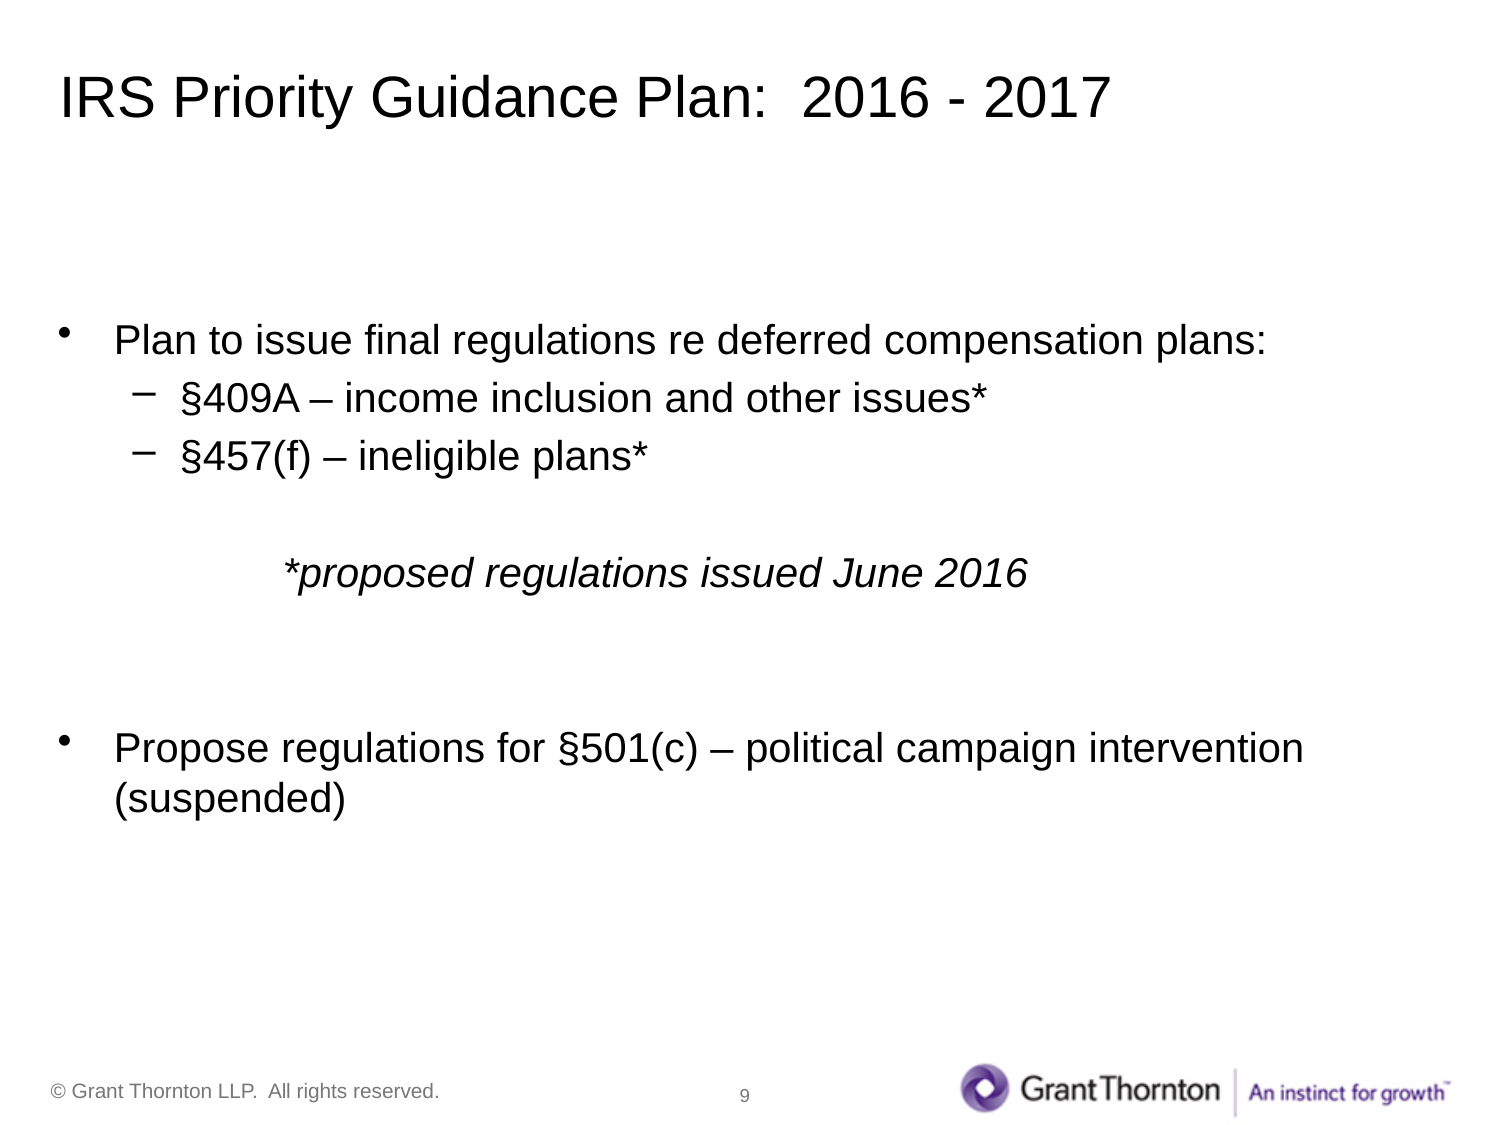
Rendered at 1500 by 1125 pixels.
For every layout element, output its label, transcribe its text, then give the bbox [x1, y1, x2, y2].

picture [0, 1053, 1500, 1125]
list Plan to issue final regulations re deferred compensation plans: §409A – income inclusion and other issues* §457(f) – ineligible plans* *proposed regulations issued June 2016 Propose regulations for §501(c) – political campaign intervention (suspended) [57, 312, 1440, 1002]
title IRS Priority Guidance Plan: 2016 - 2017 [58, 58, 1442, 296]
slide_number 9 [412, 1065, 750, 1125]
